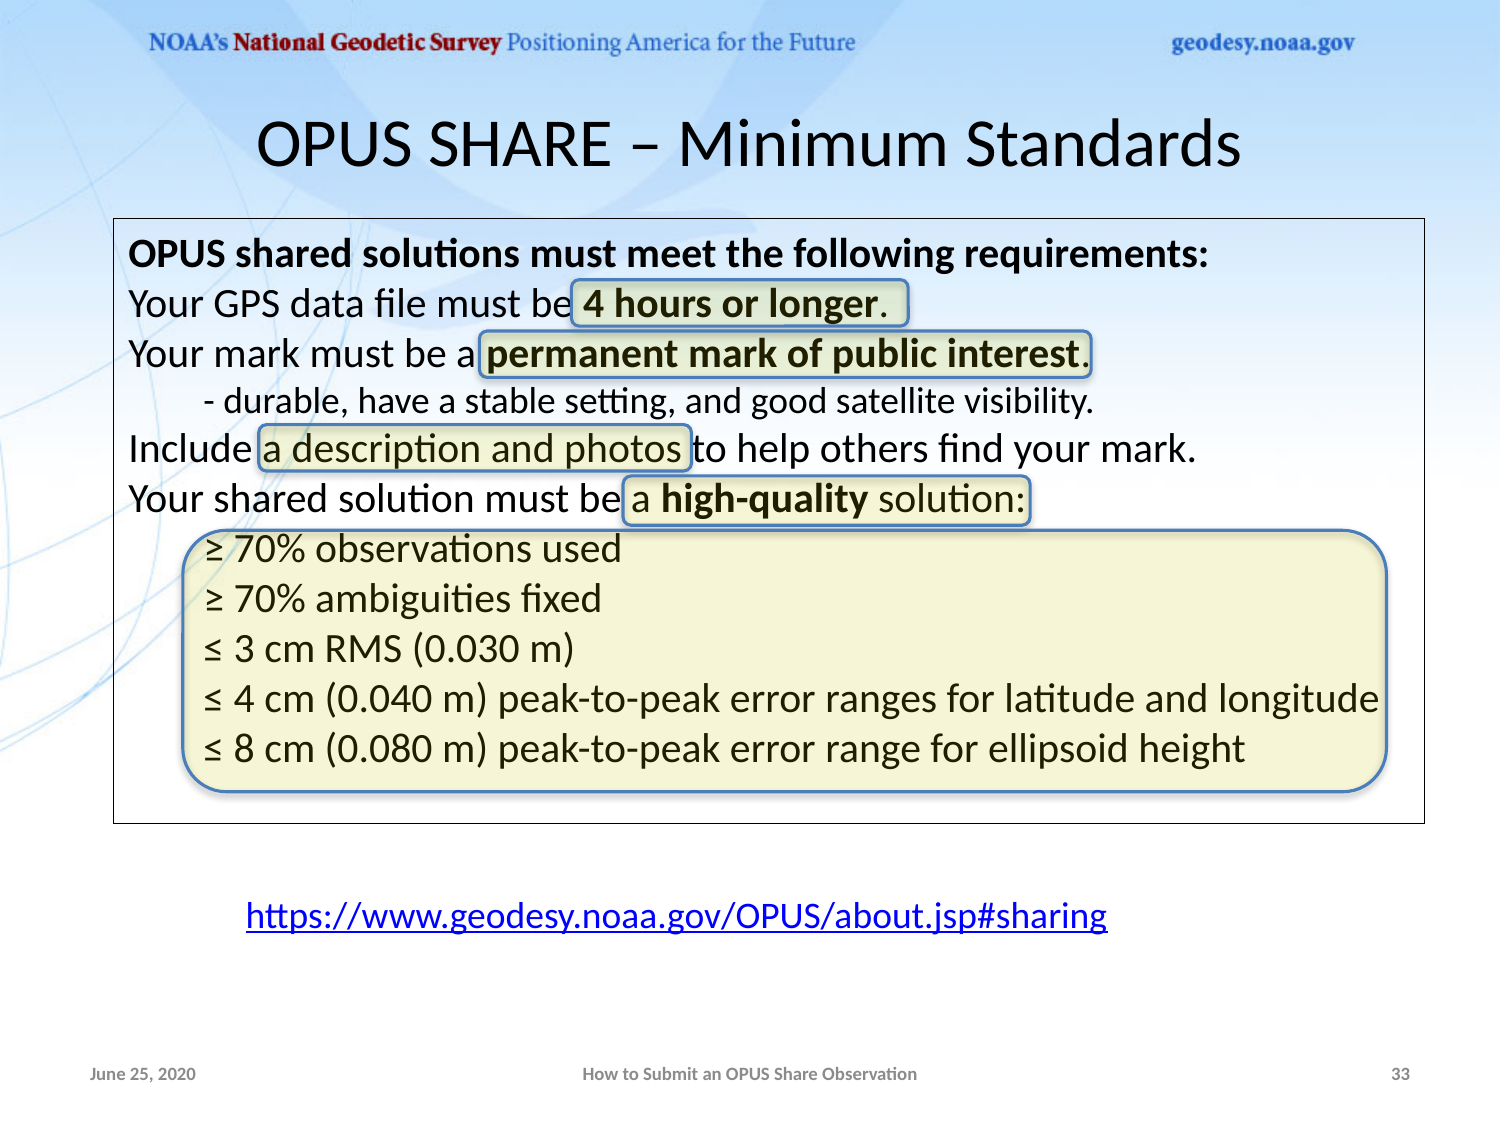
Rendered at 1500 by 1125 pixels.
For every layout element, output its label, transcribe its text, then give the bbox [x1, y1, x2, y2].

text_box [182, 529, 1388, 793]
title OPUS SHARE – Minimum Standards [75, 45, 1425, 233]
text_box [478, 330, 1092, 379]
footer How to Submit an OPUS Share Observation [512, 1042, 988, 1103]
slide_number 33 [1074, 1042, 1425, 1103]
text_box [258, 423, 693, 472]
text_box [570, 278, 909, 327]
text_box OPUS shared solutions must meet the following requirements: Your GPS data file must be 4 hours or longer. Your mark must be a permanent mark of public interest. - durable, have a stable setting, and good satellite visibility. Include a description and photos to help others find your mark. Your shared solution must be a high-quality solution: ≥ 70% observations used ≥ 70% ambiguities fixed ≤ 3 cm RMS (0.030 m) ≤ 4 cm (0.040 m) peak-to-peak error ranges for latitude and longitude ≤ 8 cm (0.080 m) peak-to-peak error range for ellipsoid height [113, 218, 1425, 824]
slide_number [75, 1042, 425, 1103]
text_box [622, 475, 1031, 527]
picture [0, 0, 1500, 1125]
text_box https://www.geodesy.noaa.gov/OPUS/about.jsp#sharing [230, 883, 1225, 944]
